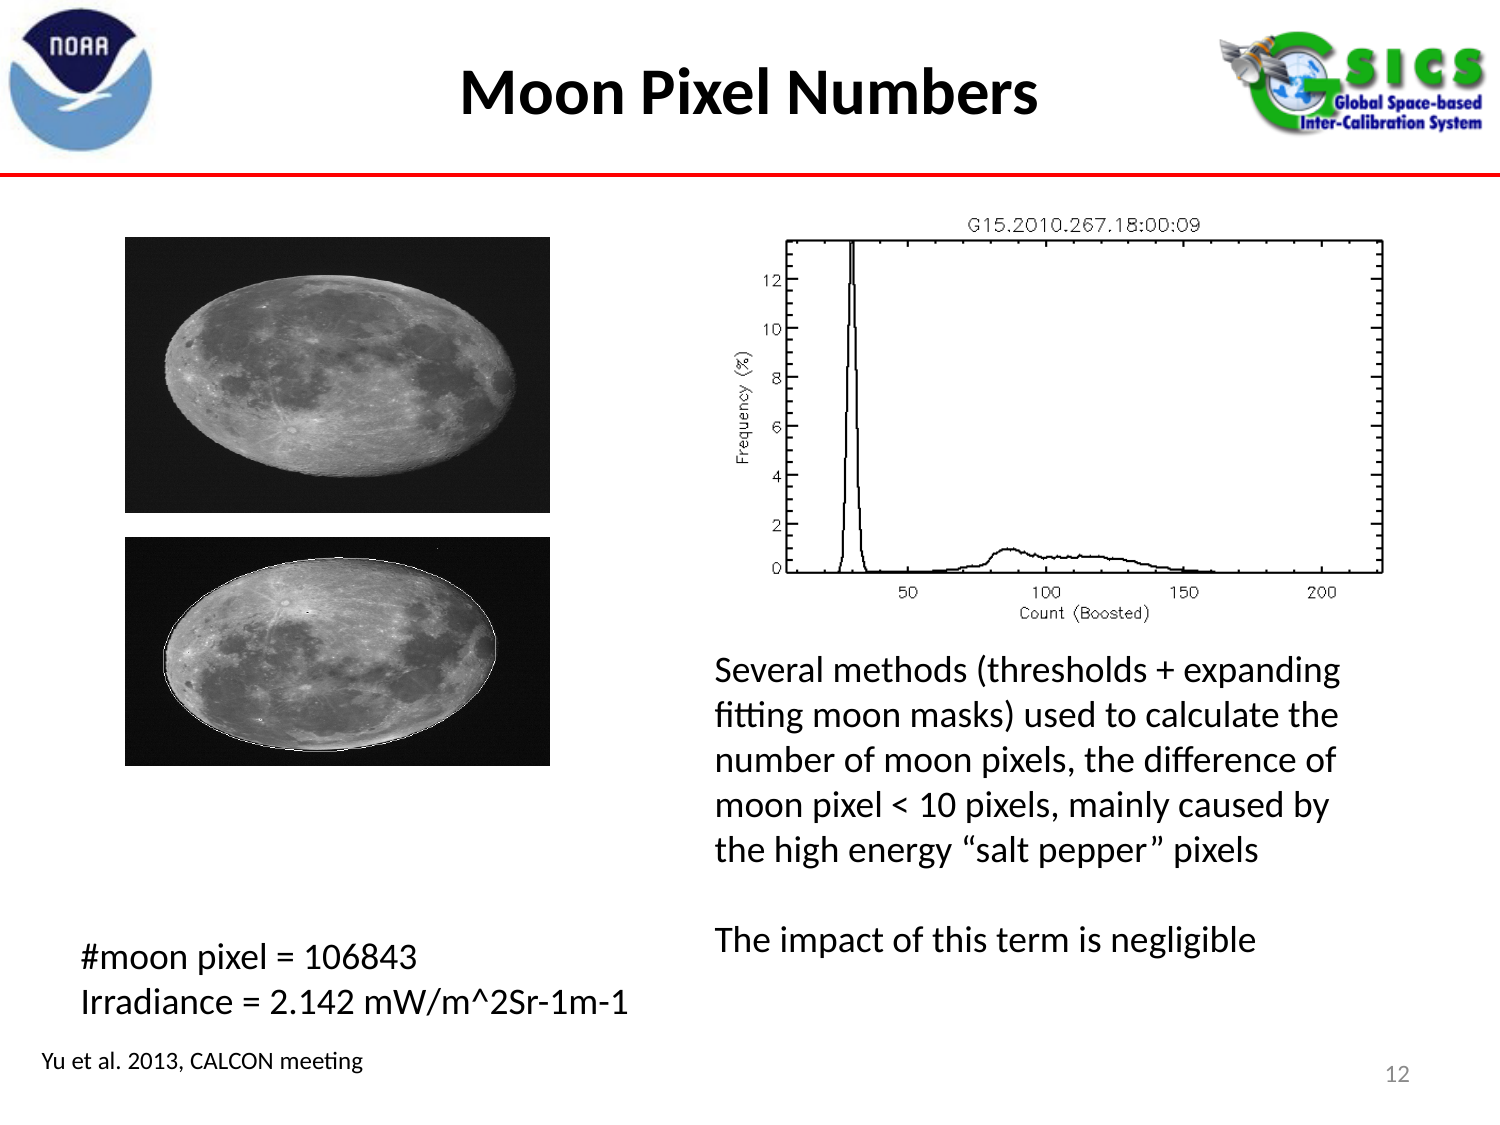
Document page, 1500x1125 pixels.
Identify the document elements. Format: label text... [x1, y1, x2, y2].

text_box Several methods (thresholds + expanding fitting moon masks) used to calculate the number of moon pixels, the difference of moon pixel < 10 pixels, mainly caused by the high energy “salt pepper” pixels The impact of this term is negligible [699, 637, 1388, 968]
picture [124, 537, 551, 766]
picture [0, 0, 163, 163]
slide_number 12 [1074, 1042, 1425, 1103]
text_box #moon pixel = 106843 Irradiance = 2.142 mW/m^2Sr-1m-1 [65, 924, 645, 1030]
title Moon Pixel Numbers [75, 12, 1425, 163]
picture [1425, 24, 1490, 138]
text_box Yu et al. 2013, CALCON meeting [26, 1037, 379, 1083]
picture [712, 199, 1457, 626]
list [124, 237, 550, 513]
